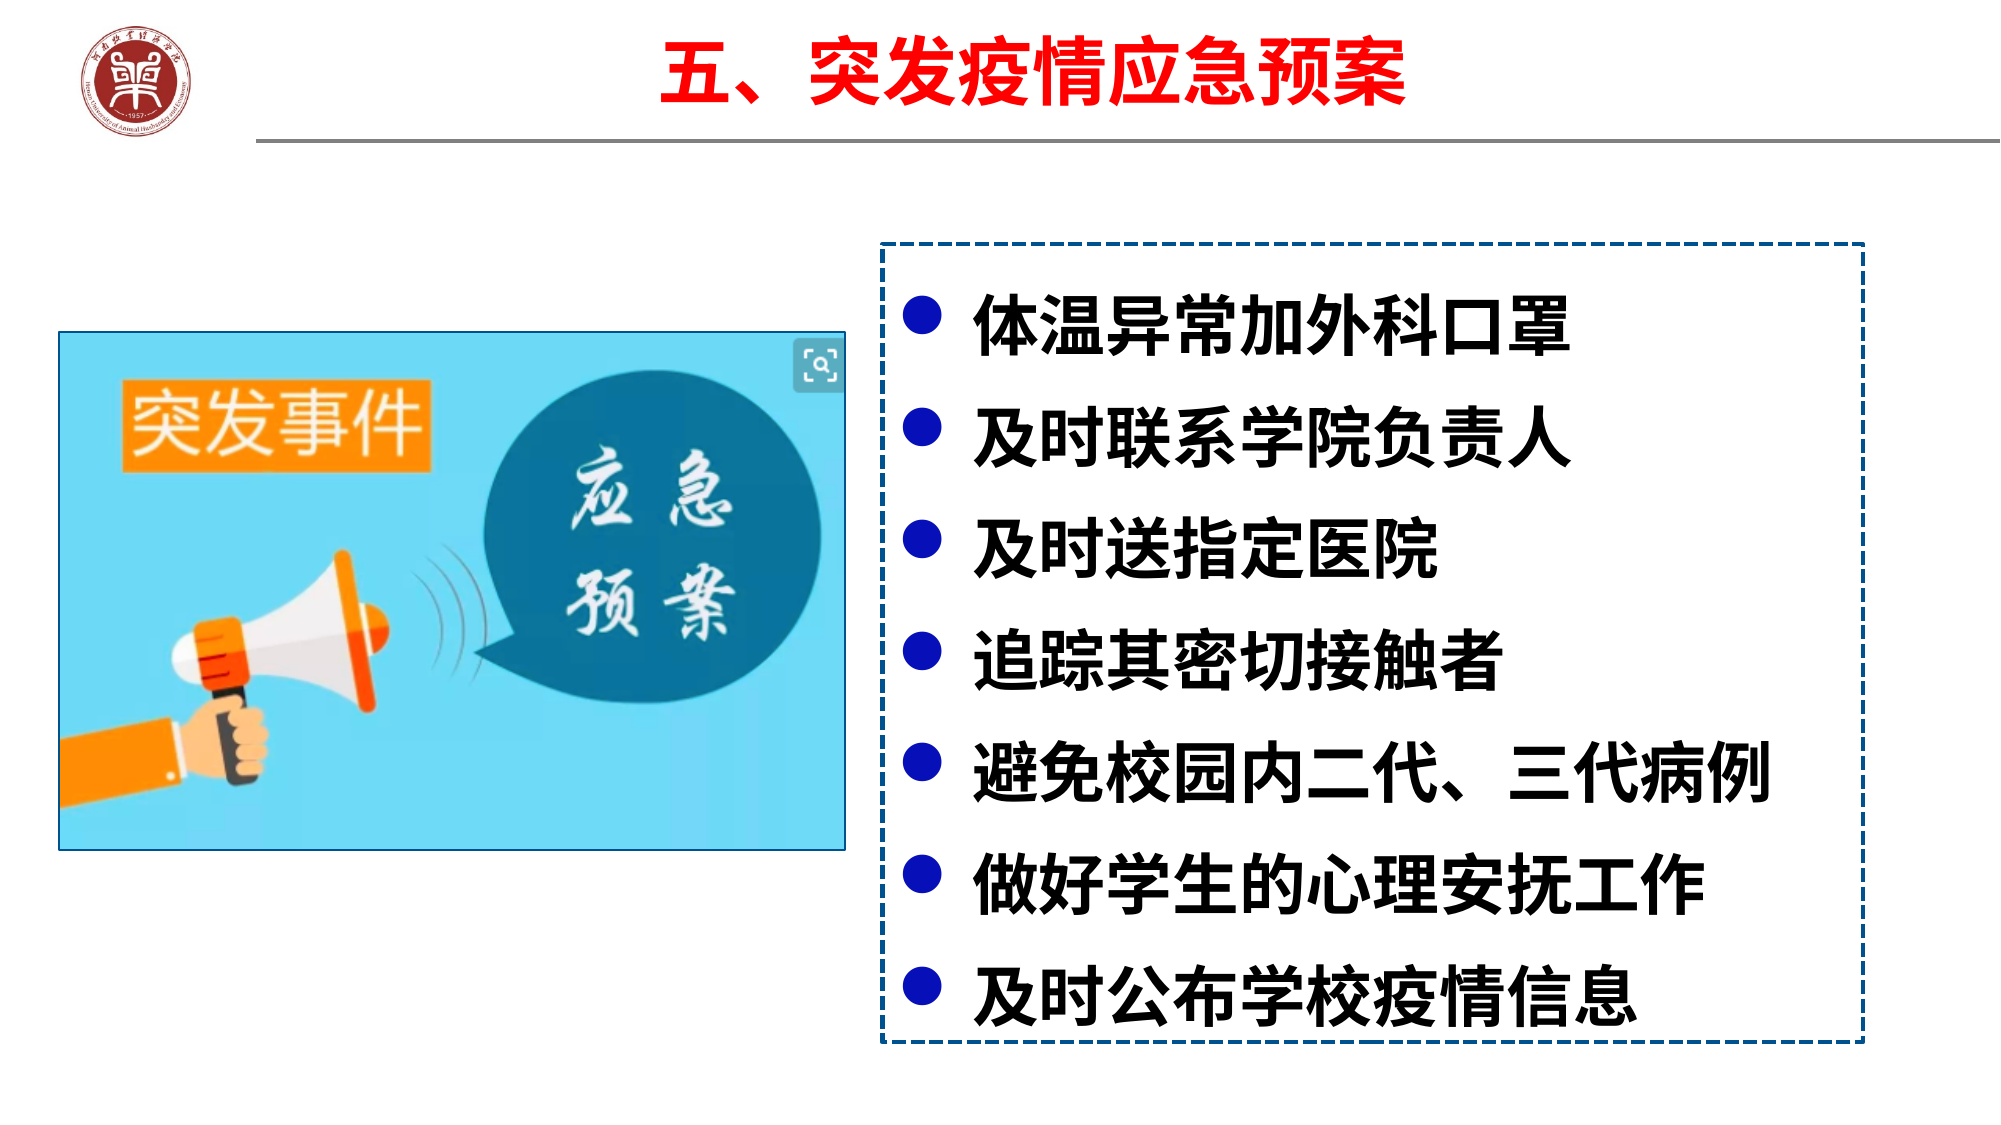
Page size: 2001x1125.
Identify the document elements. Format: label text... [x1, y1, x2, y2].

picture [59, 332, 845, 849]
picture [70, 26, 207, 146]
text_box 体温异常加外科口罩 及时联系学院负责人 及时送指定医院 追踪其密切接触者 避免校园内二代、三代病例 做好学生的心理安抚工作 及时公布学校疫情信息 [882, 244, 1863, 1043]
text_box 五、突发疫情应急预案 [642, 17, 1542, 123]
